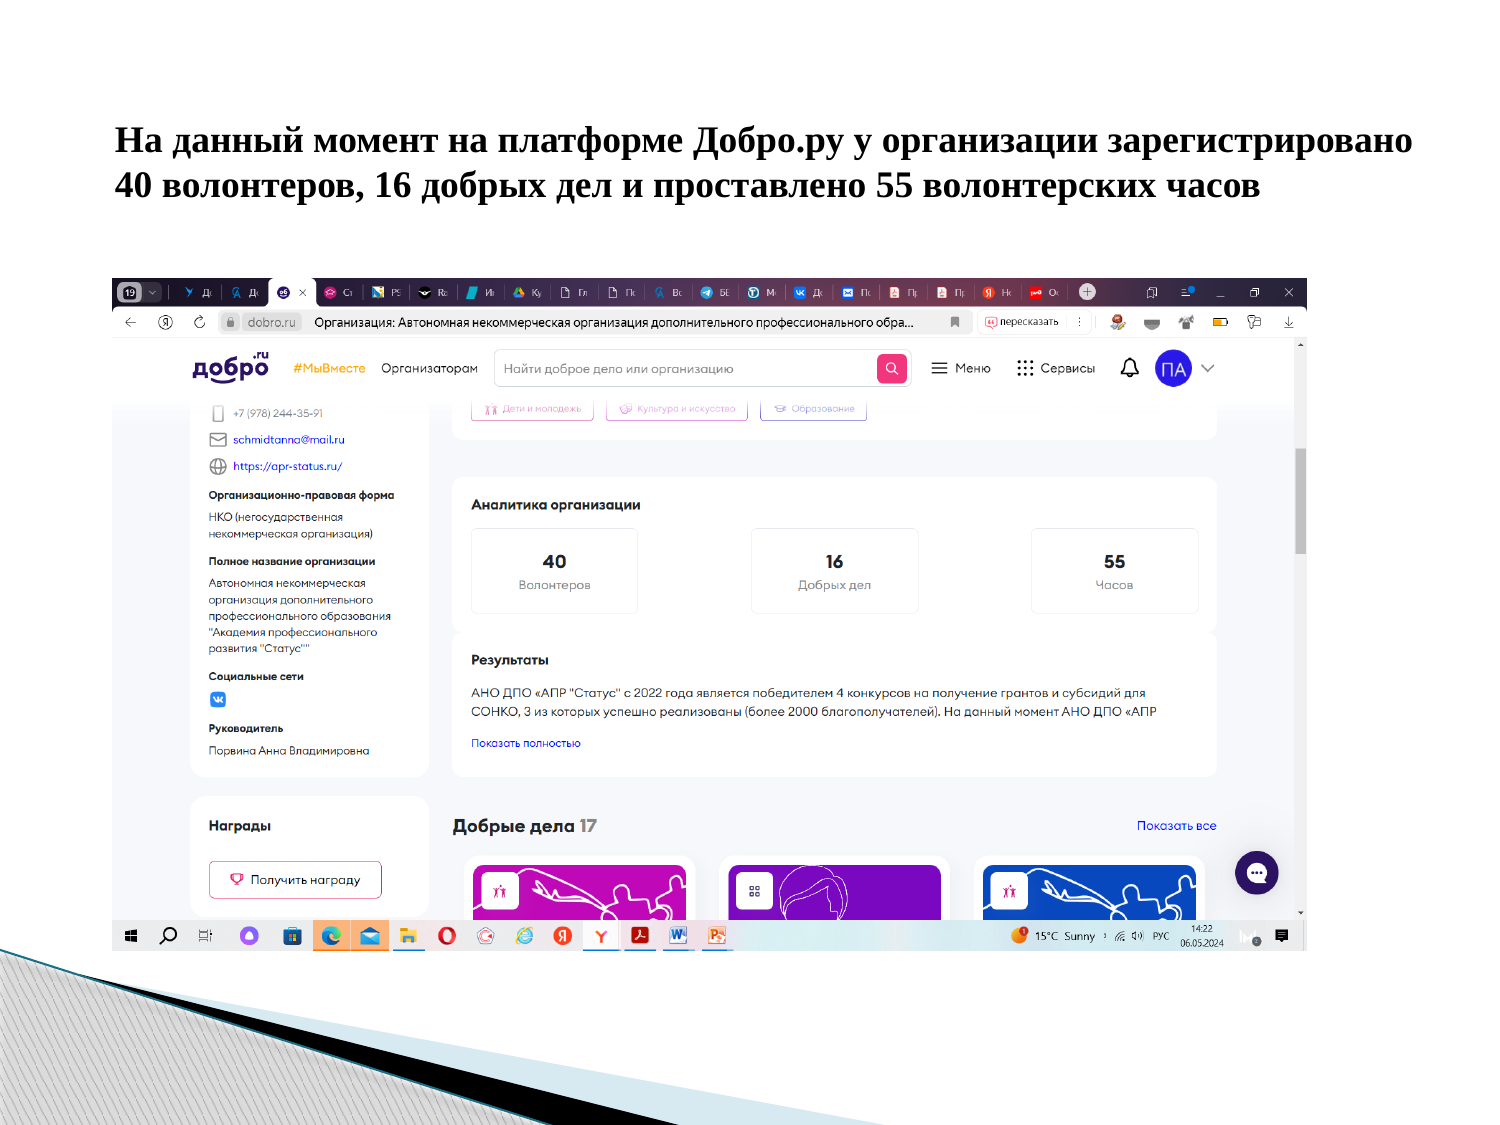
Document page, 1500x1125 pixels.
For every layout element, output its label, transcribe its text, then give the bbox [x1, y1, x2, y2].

title На данный момент на платформе Добро.ру у организации зарегистрировано 40 волонтеров, 16 добрых дел и проставлено 55 волонтерских часов [100, 125, 1451, 194]
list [111, 278, 1308, 952]
